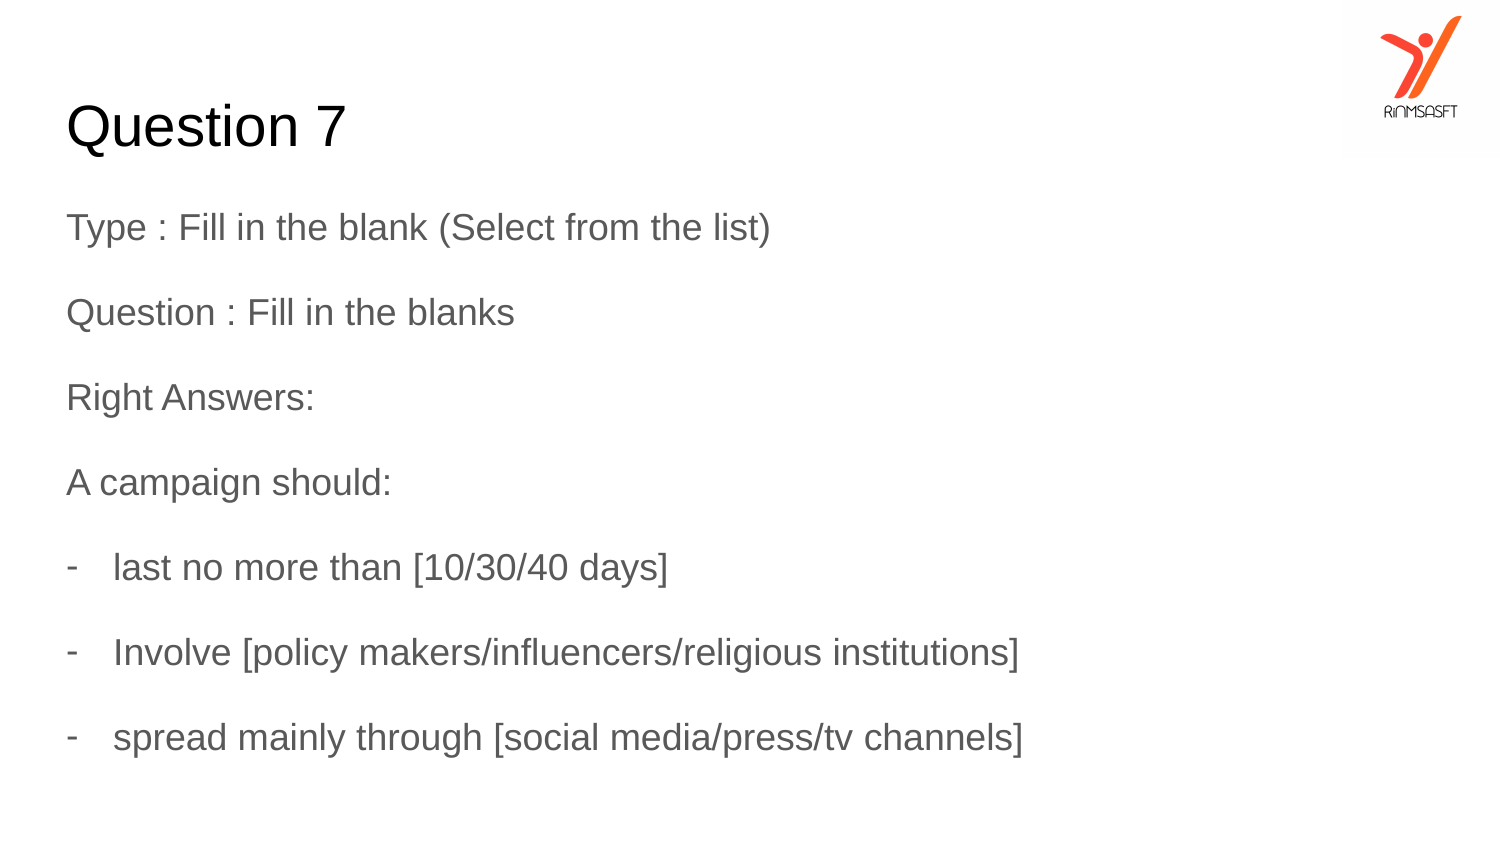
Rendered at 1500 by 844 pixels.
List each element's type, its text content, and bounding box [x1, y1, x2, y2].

title Question 7 [51, 72, 1449, 167]
list Type : Fill in the blank (Select from the list) Question : Fill in the blanks Right Answers: A campaign should: last no more than [10/30/40 days] Involve [policy makers/influencers/religious institutions] spread mainly through [social media/press/tv channels] [51, 181, 1449, 742]
picture [1342, 0, 1500, 158]
